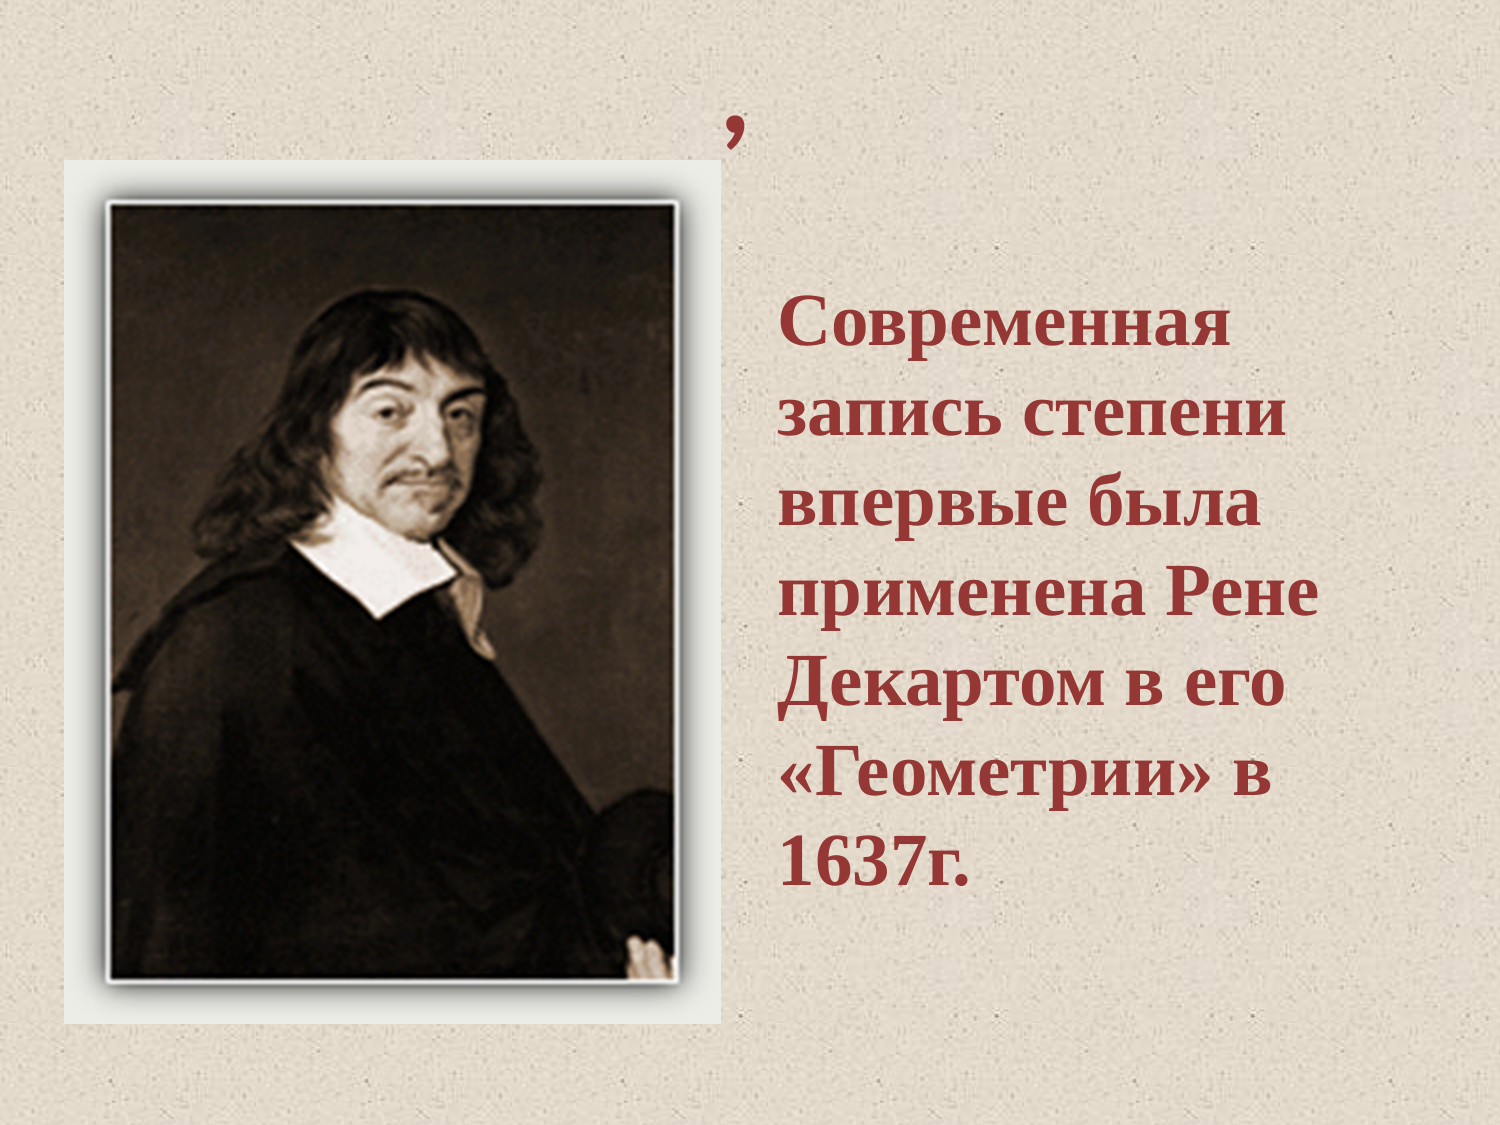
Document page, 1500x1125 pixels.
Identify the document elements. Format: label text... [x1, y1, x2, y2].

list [64, 160, 722, 1024]
list Современная запись степени впервые была применена Рене Декартом в его «Геометрии» в 1637г. [762, 262, 1426, 1006]
picture [0, 0, 1500, 1125]
